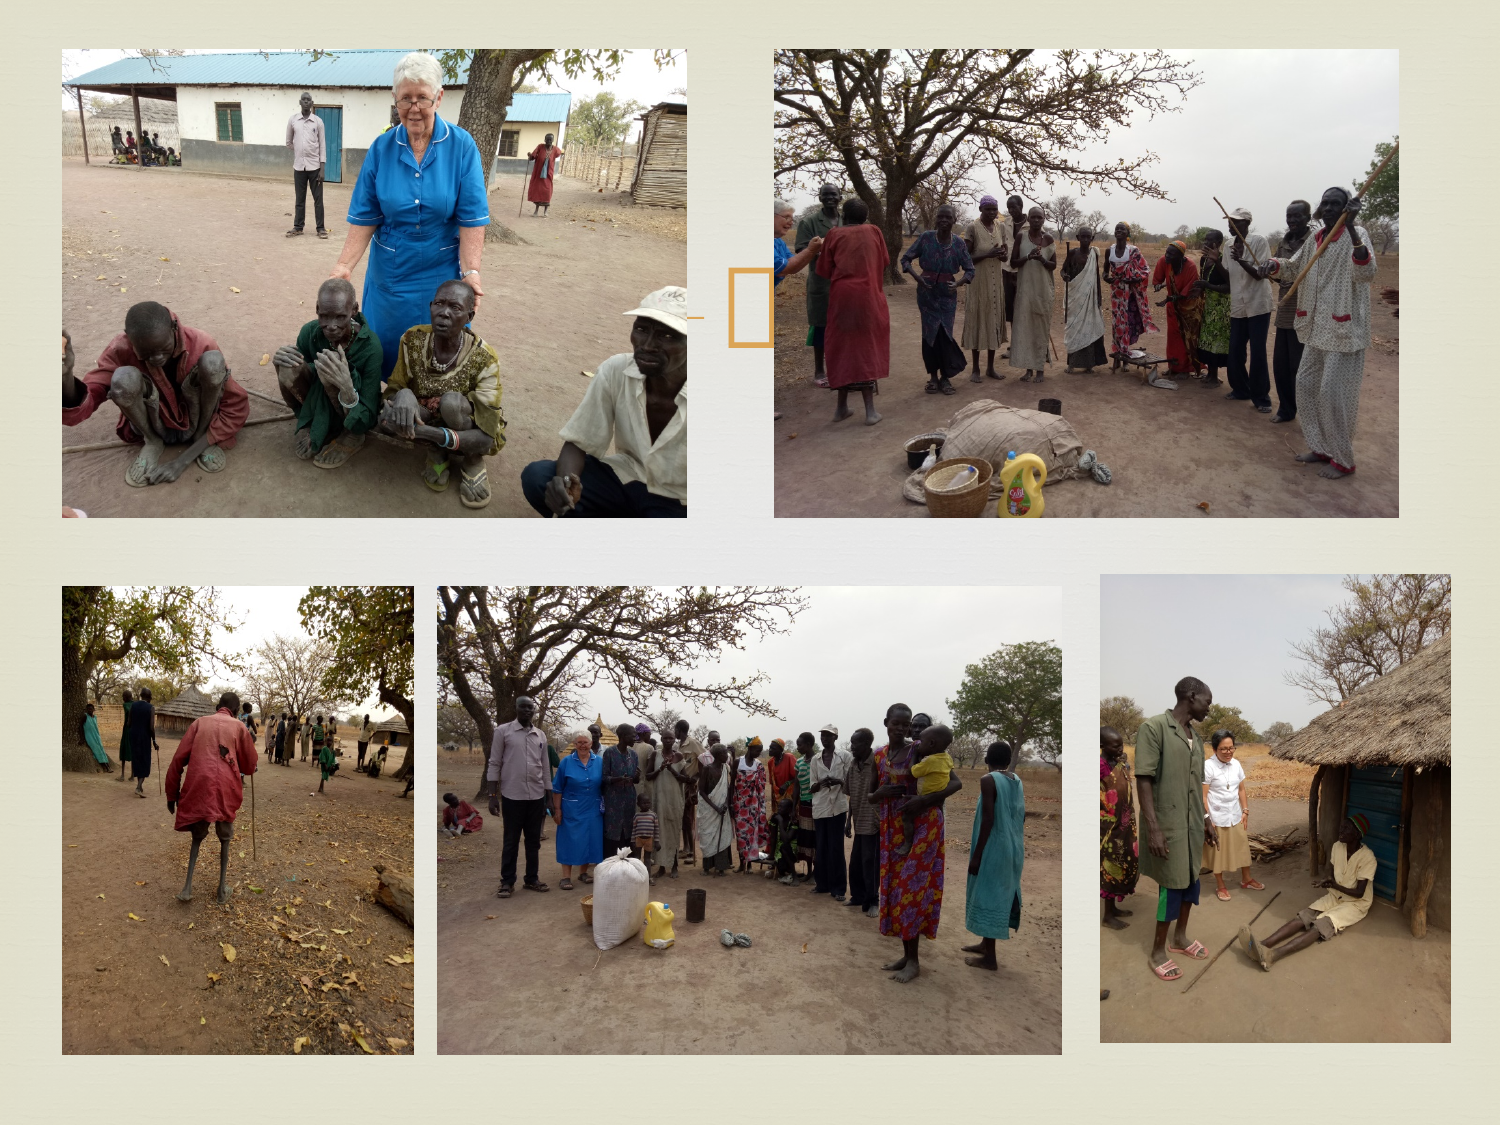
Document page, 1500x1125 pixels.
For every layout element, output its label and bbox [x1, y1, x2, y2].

picture [436, 585, 1062, 1055]
picture [1099, 574, 1452, 1044]
picture [61, 585, 414, 1055]
list [61, 49, 687, 519]
list [774, 49, 1400, 519]
